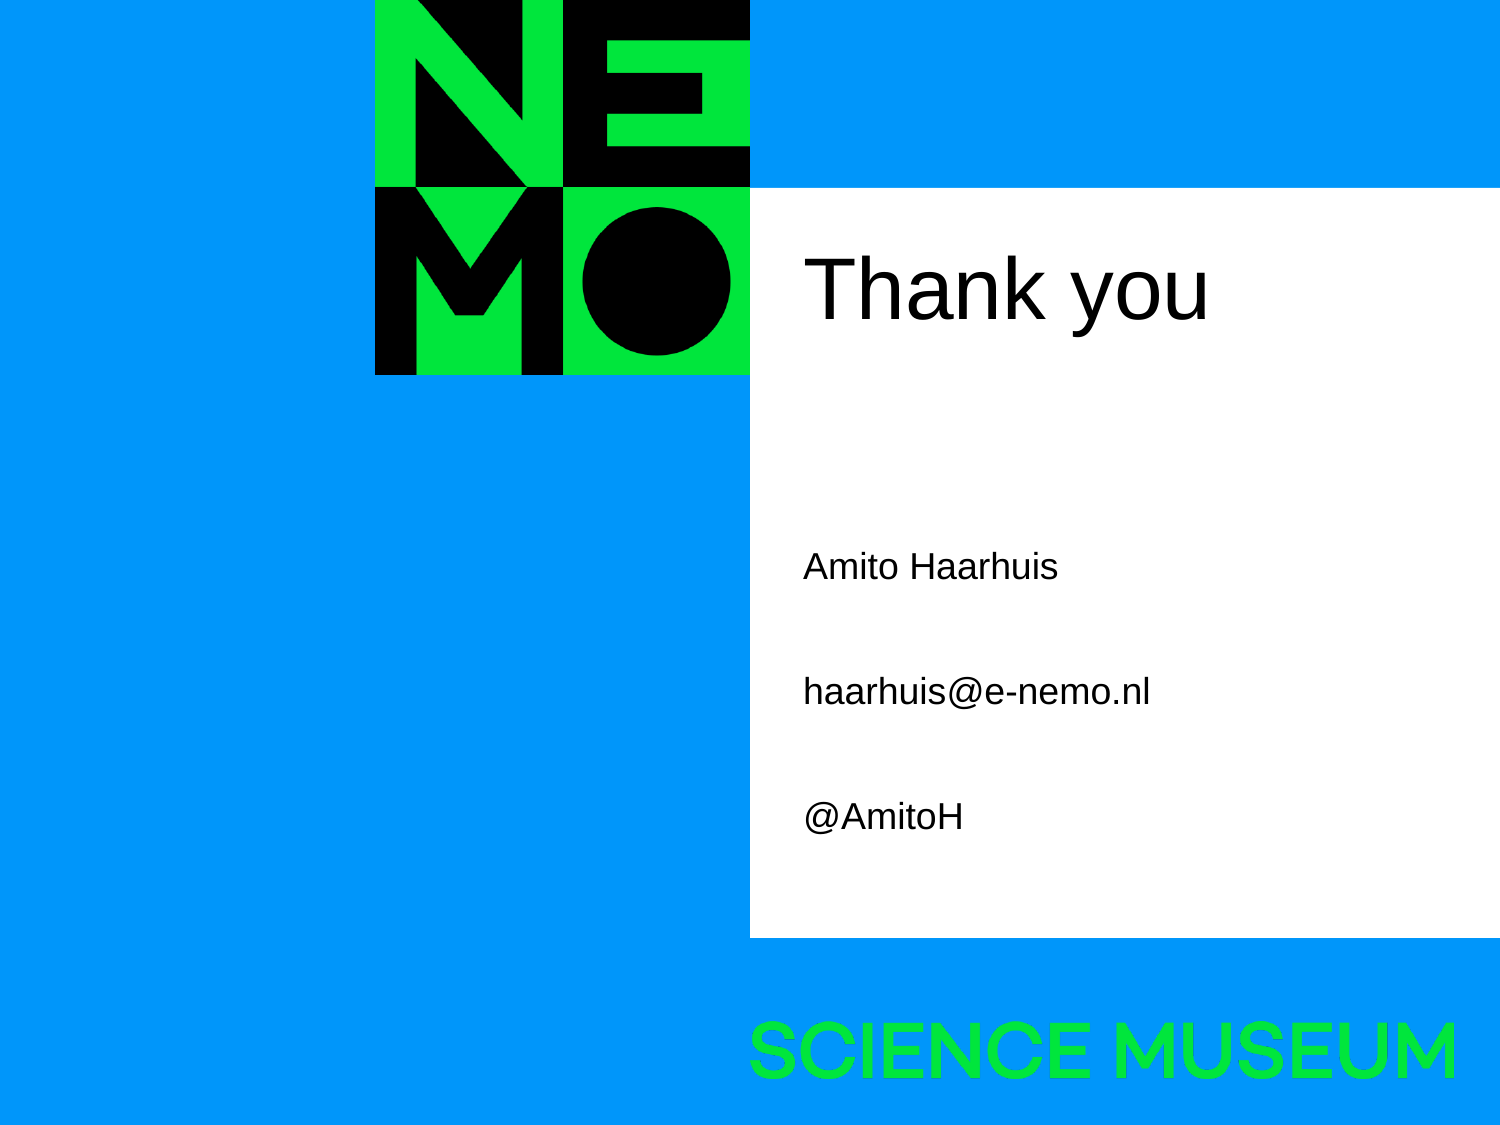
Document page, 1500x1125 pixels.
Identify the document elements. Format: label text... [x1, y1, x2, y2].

picture [750, 1021, 862, 1079]
picture [375, 0, 750, 375]
picture [864, 1021, 1454, 1079]
title Thank you Amito Haarhuis haarhuis@e-nemo.nl @AmitoH [750, 187, 1500, 938]
